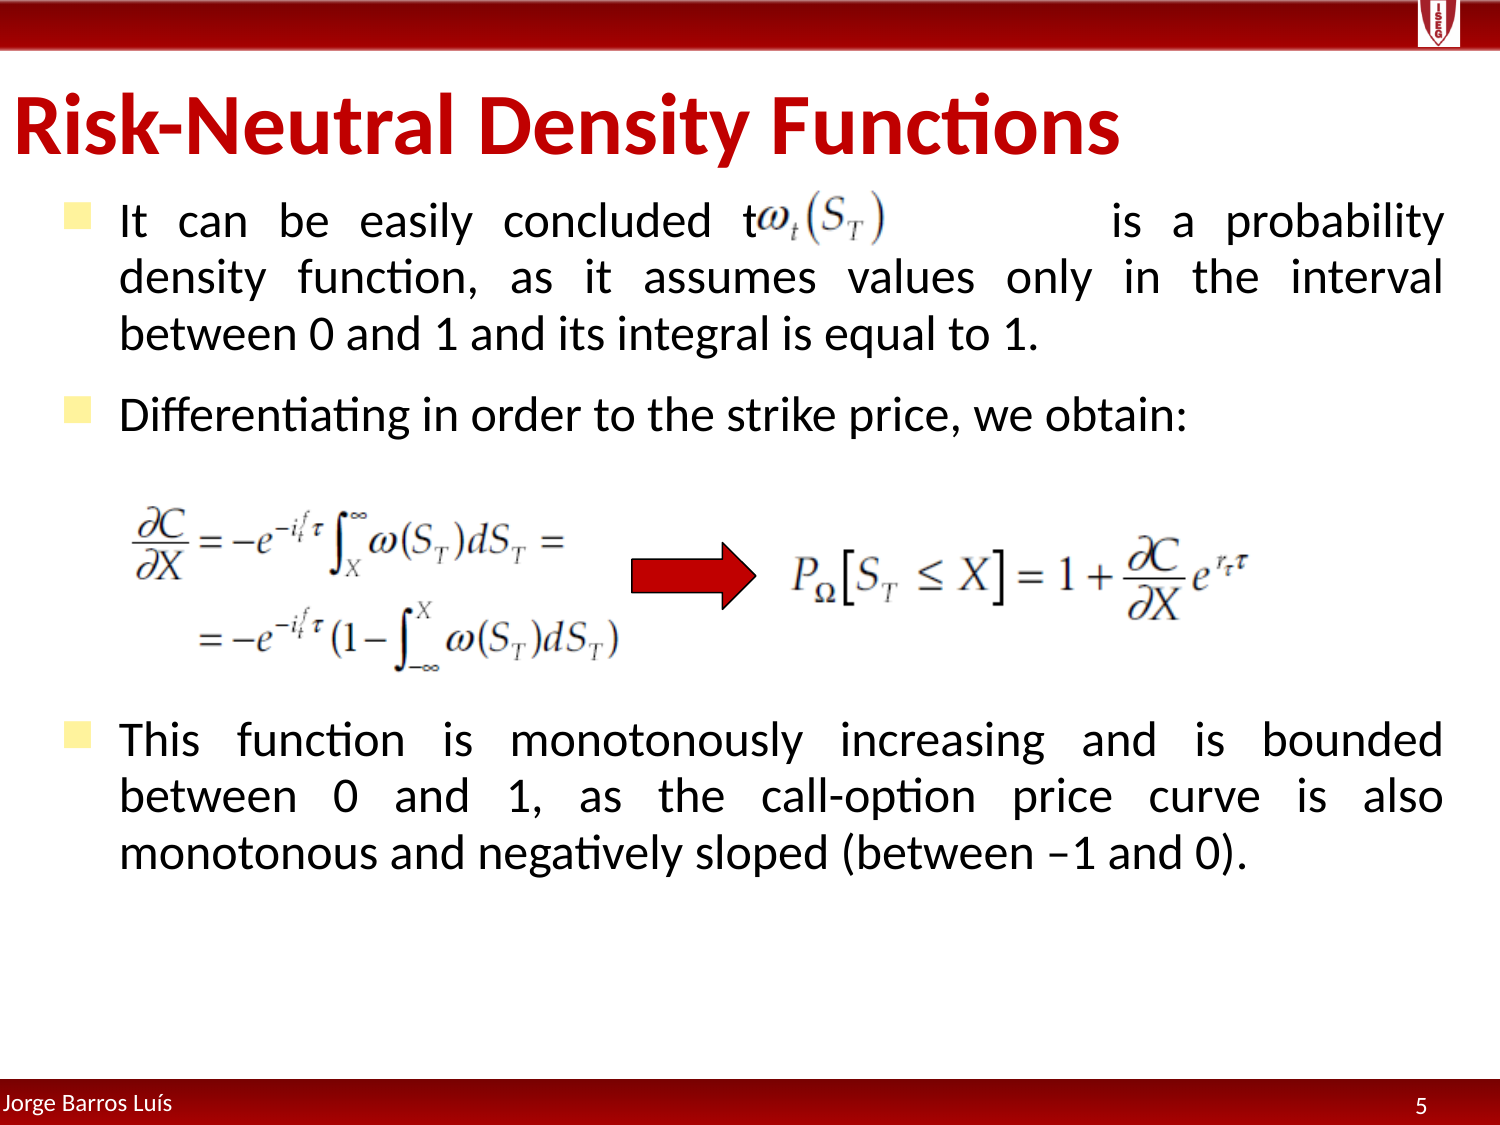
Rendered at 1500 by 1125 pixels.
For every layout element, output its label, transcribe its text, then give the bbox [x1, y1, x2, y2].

text_box [638, 542, 756, 610]
picture [785, 526, 1296, 642]
picture [123, 491, 633, 685]
title Risk-Neutral Density Functions [0, 54, 1149, 185]
picture [1417, 0, 1461, 47]
picture [755, 183, 886, 252]
slide_number 335 [1399, 1081, 1500, 1125]
text_box It can be easily concluded that is a probability density function, as it assumes values only in the interval between 0 and 1 and its integral is equal to 1. Differentiating in order to the strike price, we obtain: This function is monotonously increasing and is bounded between 0 and 1, as the call-option price curve is also monotonous and negatively sloped (between –1 and 0). [53, 184, 1459, 1047]
